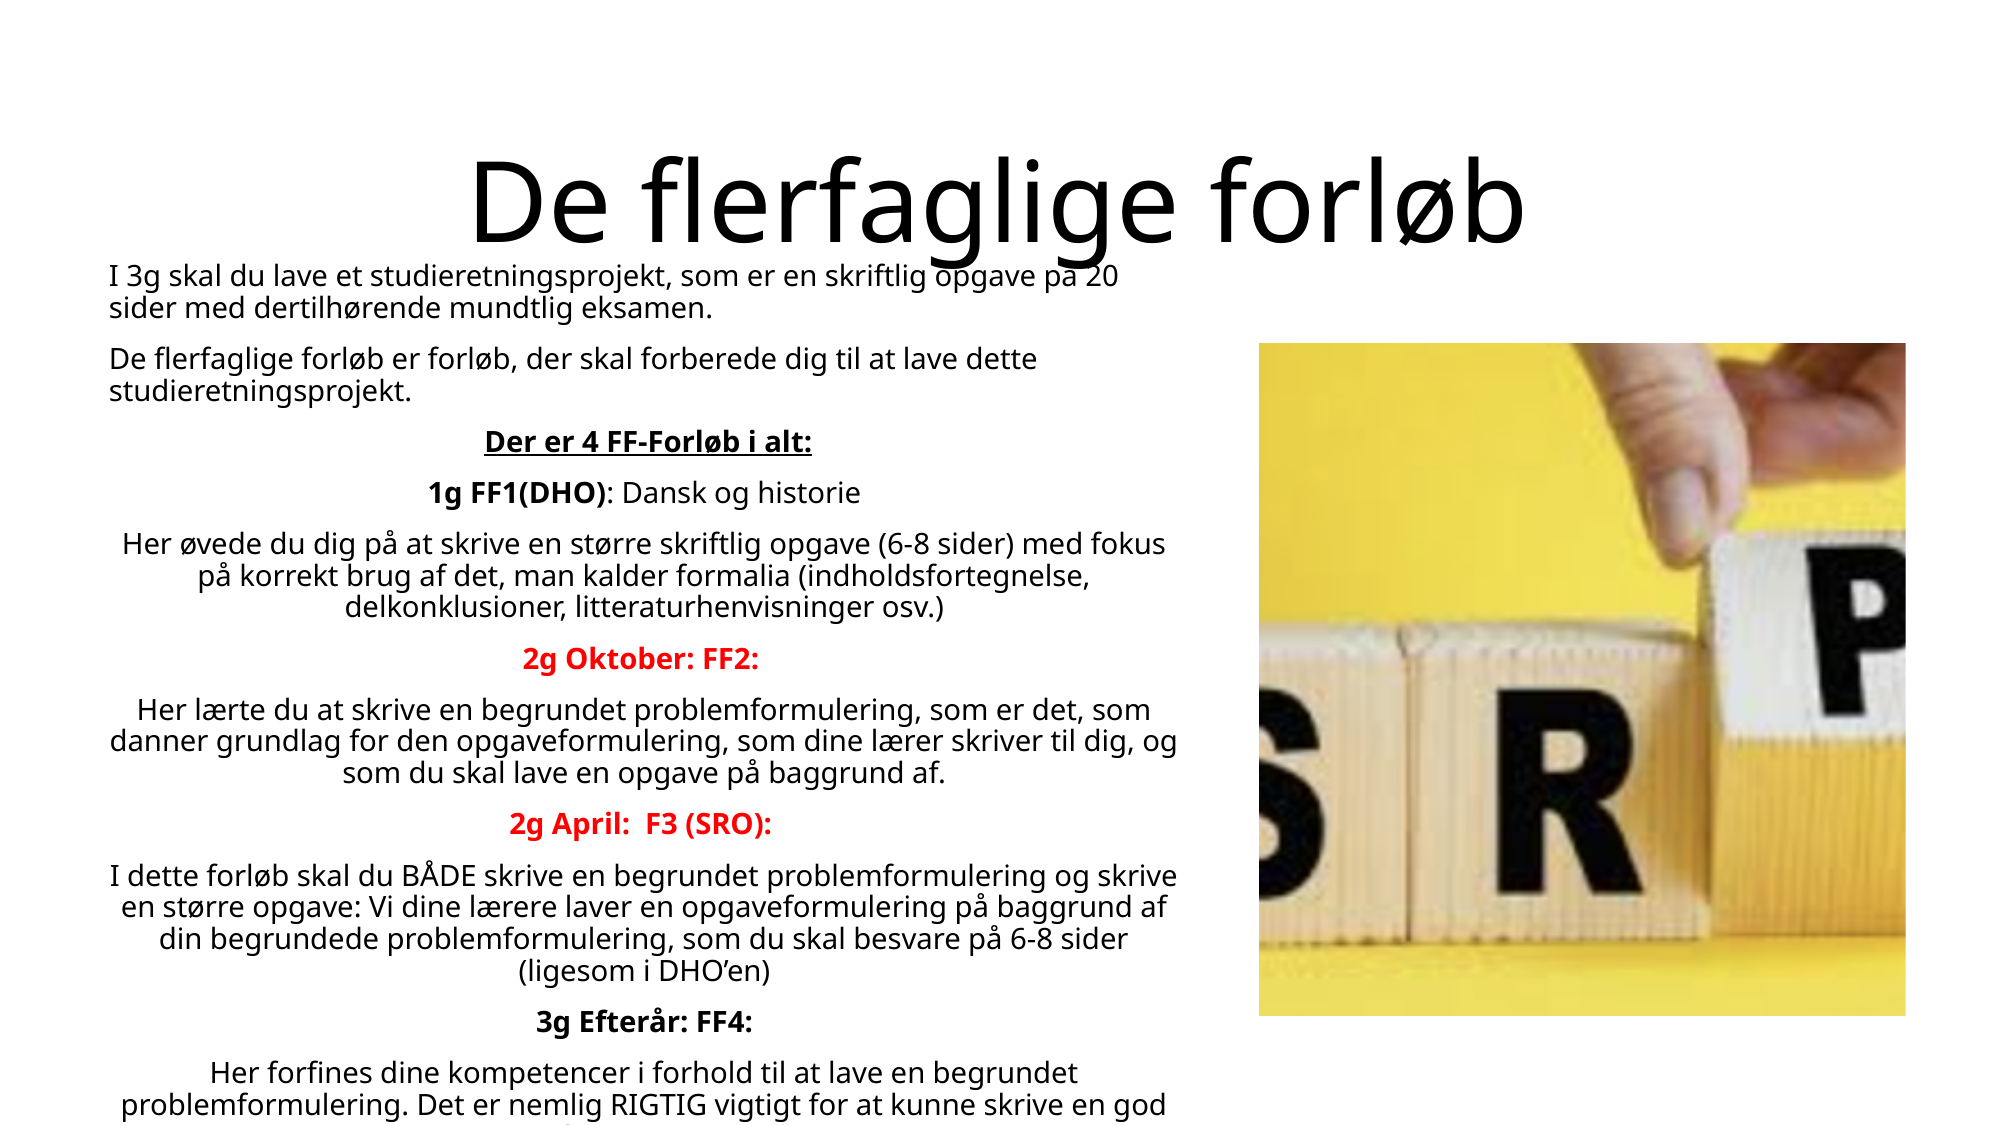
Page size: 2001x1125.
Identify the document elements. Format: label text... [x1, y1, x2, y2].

list I 3g skal du lave et studieretningsprojekt, som er en skriftlig opgave på 20 sider med dertilhørende mundtlig eksamen. De flerfaglige forløb er forløb, der skal forberede dig til at lave dette studieretningsprojekt. Der er 4 FF-Forløb i alt: 1g FF1(DHO): Dansk og historie Her øvede du dig på at skrive en større skriftlig opgave (6-8 sider) med fokus på korrekt brug af det, man kalder formalia (indholdsfortegnelse, delkonklusioner, litteraturhenvisninger osv.) 2g Oktober: FF2: Her lærte du at skrive en begrundet problemformulering, som er det, som danner grundlag for den opgaveformulering, som dine lærer skriver til dig, og som du skal lave en opgave på baggrund af. 2g April: F3 (SRO): I dette forløb skal du BÅDE skrive en begrundet problemformulering og skrive en større opgave: Vi dine lærere laver en opgaveformulering på baggrund af din begrundede problemformulering, som du skal besvare på 6-8 sider (ligesom i DHO’en) 3g Efterår: FF4: Her forfines dine kompetencer i forhold til at lave en begrundet problemformulering. Det er nemlig RIGTIG vigtigt for at kunne skrive en god SRP-opgave! [93, 253, 1196, 1125]
title De flerfaglige forløb [93, 39, 1902, 275]
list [1259, 343, 1906, 1016]
